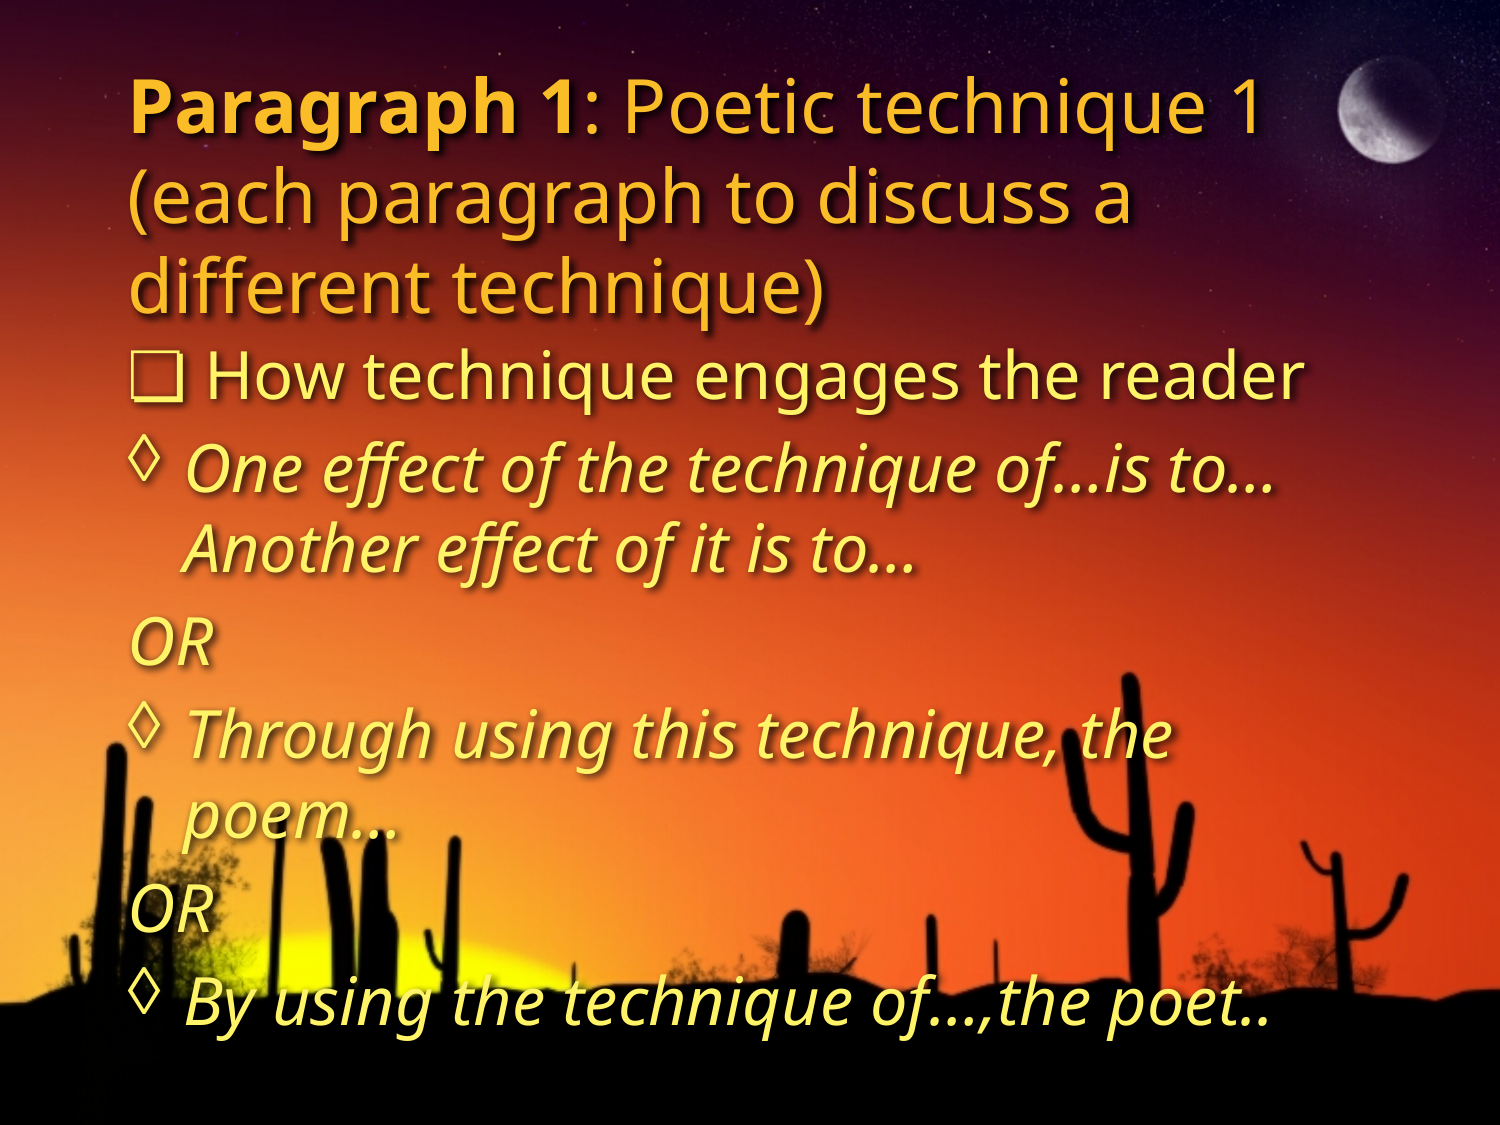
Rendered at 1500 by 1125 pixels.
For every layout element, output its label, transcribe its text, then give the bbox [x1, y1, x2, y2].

list ❏ How technique engages the reader One effect of the technique of…is to…Another effect of it is to… OR Through using this technique, the poem… OR By using the technique of…,the poet.. [112, 324, 1388, 1000]
title Paragraph 1: Poetic technique 1 (each paragraph to discuss a different technique) [112, 99, 1388, 288]
picture [0, 0, 1500, 1125]
